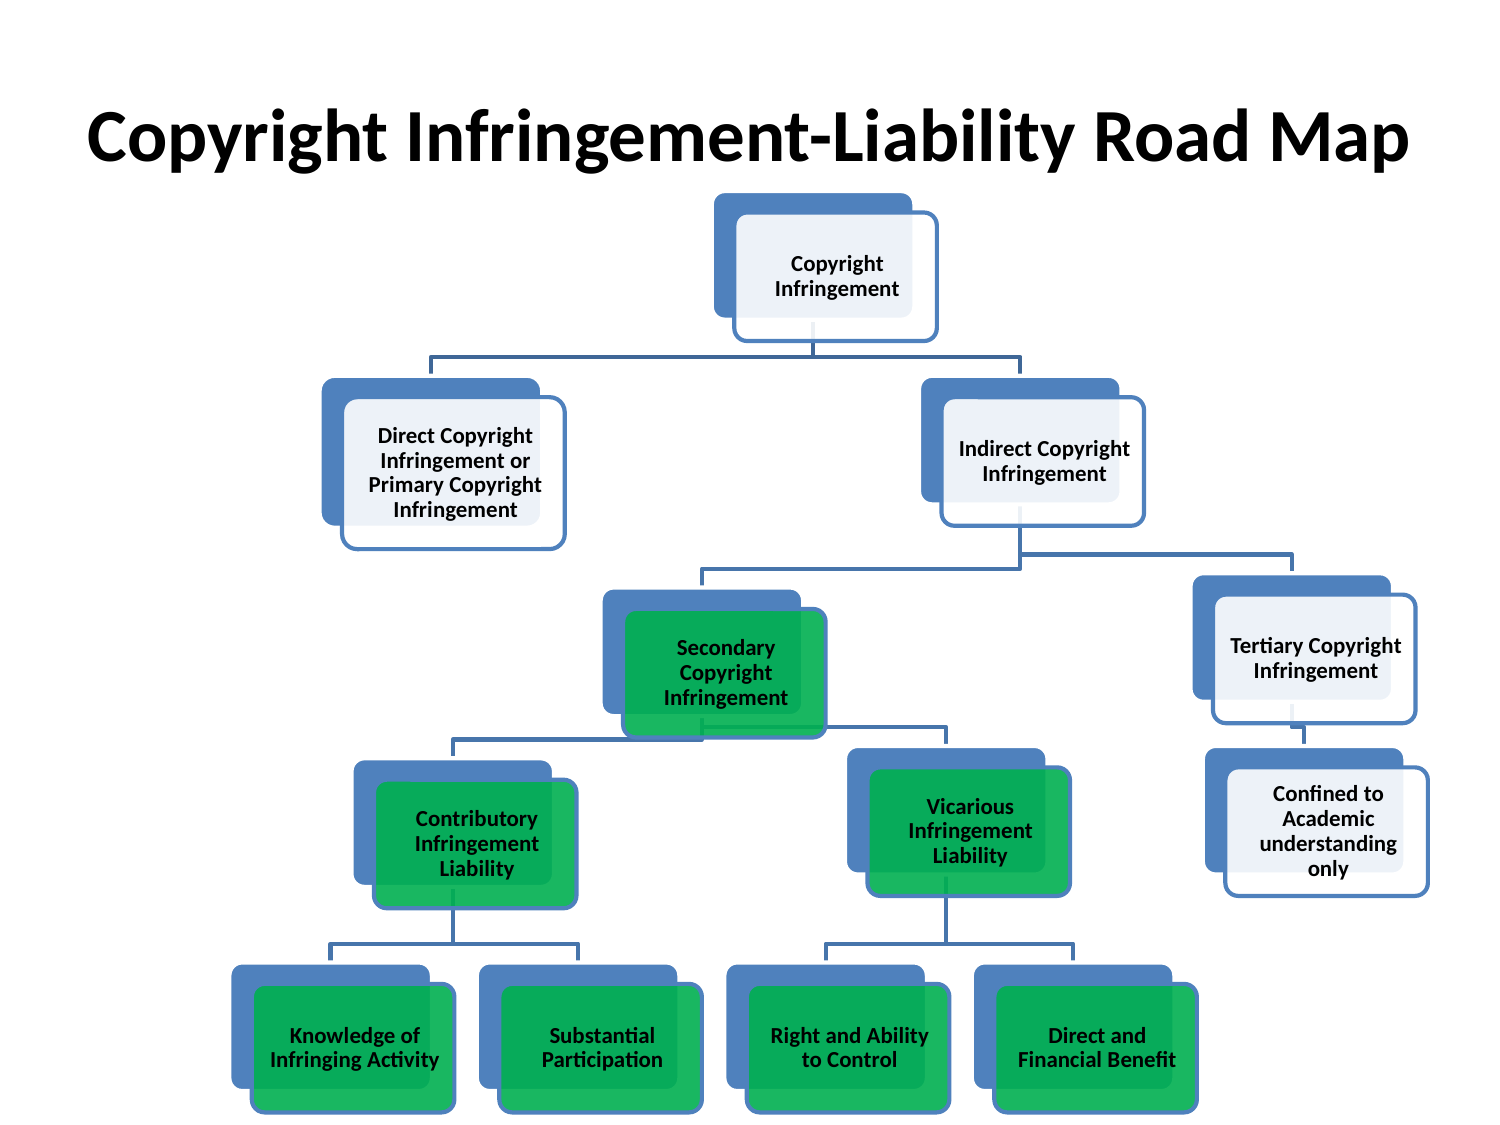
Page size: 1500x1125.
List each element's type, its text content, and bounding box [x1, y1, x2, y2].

title Copyright Infringement-Liability Road Map [0, 75, 1500, 188]
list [0, 212, 1500, 1113]
